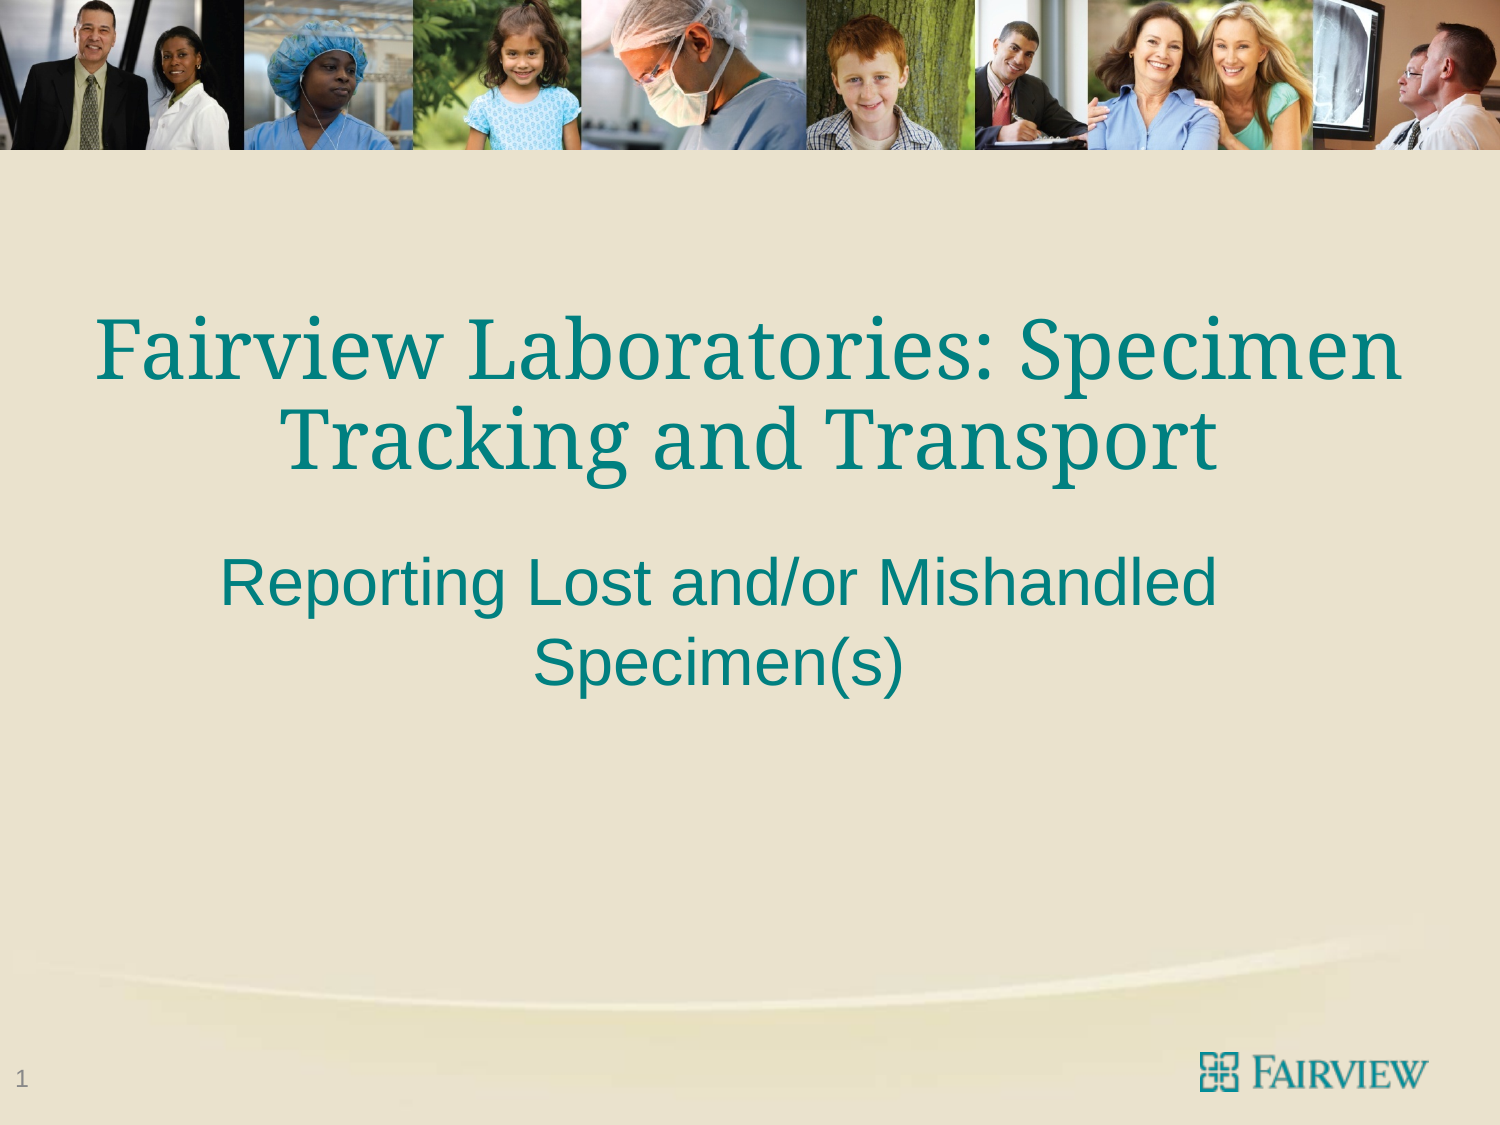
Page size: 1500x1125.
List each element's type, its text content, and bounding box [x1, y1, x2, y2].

picture [0, 0, 1500, 1125]
slide_number 1 [0, 1047, 93, 1108]
text_box Reporting Lost and/or Mishandled Specimen(s) [48, 539, 1396, 690]
title Fairview Laboratories: Specimen Tracking and Transport [76, 159, 1429, 488]
